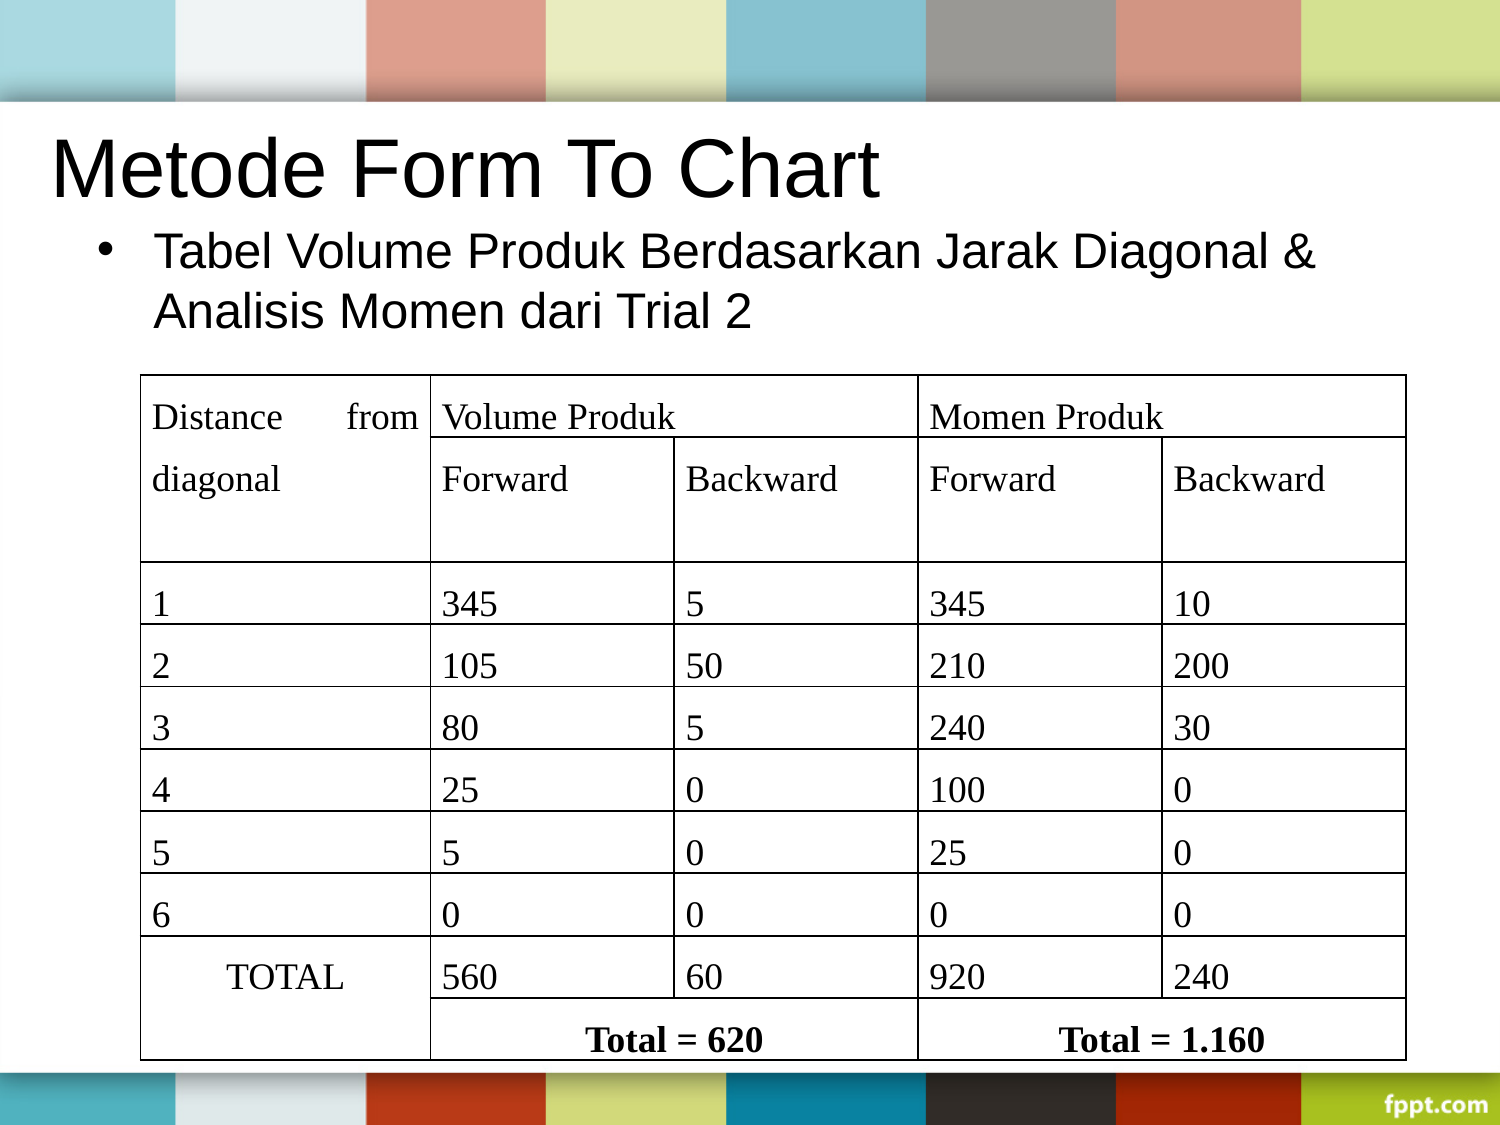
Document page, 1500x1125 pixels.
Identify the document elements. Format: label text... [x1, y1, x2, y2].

table_cell Forward [431, 438, 673, 561]
table_cell 0 [431, 874, 673, 935]
table_cell 25 [431, 750, 673, 810]
table_cell TOTAL [141, 937, 430, 1059]
table_cell 0 [1163, 812, 1405, 872]
table_header Volume Produk [431, 376, 917, 436]
table_cell 345 [431, 563, 673, 623]
table_cell 100 [919, 750, 1161, 810]
table_cell Backward [1163, 438, 1405, 561]
table_cell 4 [141, 750, 430, 810]
text_box Tabel Volume Produk Berdasarkan Jarak Diagonal & Analisis Momen dari Trial 2 [81, 210, 1461, 317]
table_cell 560 [431, 937, 673, 997]
table_cell 210 [919, 625, 1161, 686]
table_cell 1 [141, 563, 430, 623]
table_cell 240 [919, 687, 1161, 748]
table_cell 5 [431, 812, 673, 872]
table_cell Total = 1.160 [919, 999, 1405, 1059]
table_cell 105 [431, 625, 673, 686]
title Metode Form To Chart [34, 116, 1386, 212]
table_cell 50 [675, 625, 917, 686]
table_cell 5 [675, 563, 917, 623]
table_cell 5 [141, 812, 430, 872]
table_cell 240 [1163, 937, 1405, 997]
table_cell Total = 620 [431, 999, 917, 1059]
picture [0, 0, 1500, 1125]
table_cell 0 [919, 874, 1161, 935]
table_cell 0 [675, 812, 917, 872]
table_cell Backward [675, 438, 917, 561]
table_header Momen Produk [919, 376, 1405, 436]
table_cell 0 [675, 874, 917, 935]
table_cell 30 [1163, 687, 1405, 748]
table_cell 10 [1163, 563, 1405, 623]
table_cell 0 [1163, 874, 1405, 935]
table_cell 80 [431, 687, 673, 748]
table_cell 200 [1163, 625, 1405, 686]
table_cell 3 [141, 687, 430, 748]
table_cell 2 [141, 625, 430, 686]
table_cell 0 [675, 750, 917, 810]
table_cell 60 [675, 937, 917, 997]
table_cell 25 [919, 812, 1161, 872]
table_cell 0 [1163, 750, 1405, 810]
table_cell 920 [919, 937, 1161, 997]
table_cell Forward [919, 438, 1161, 561]
table_cell 6 [141, 874, 430, 935]
table_cell 345 [919, 563, 1161, 623]
table_cell 5 [675, 687, 917, 748]
table_header Distance from diagonal [141, 376, 430, 561]
